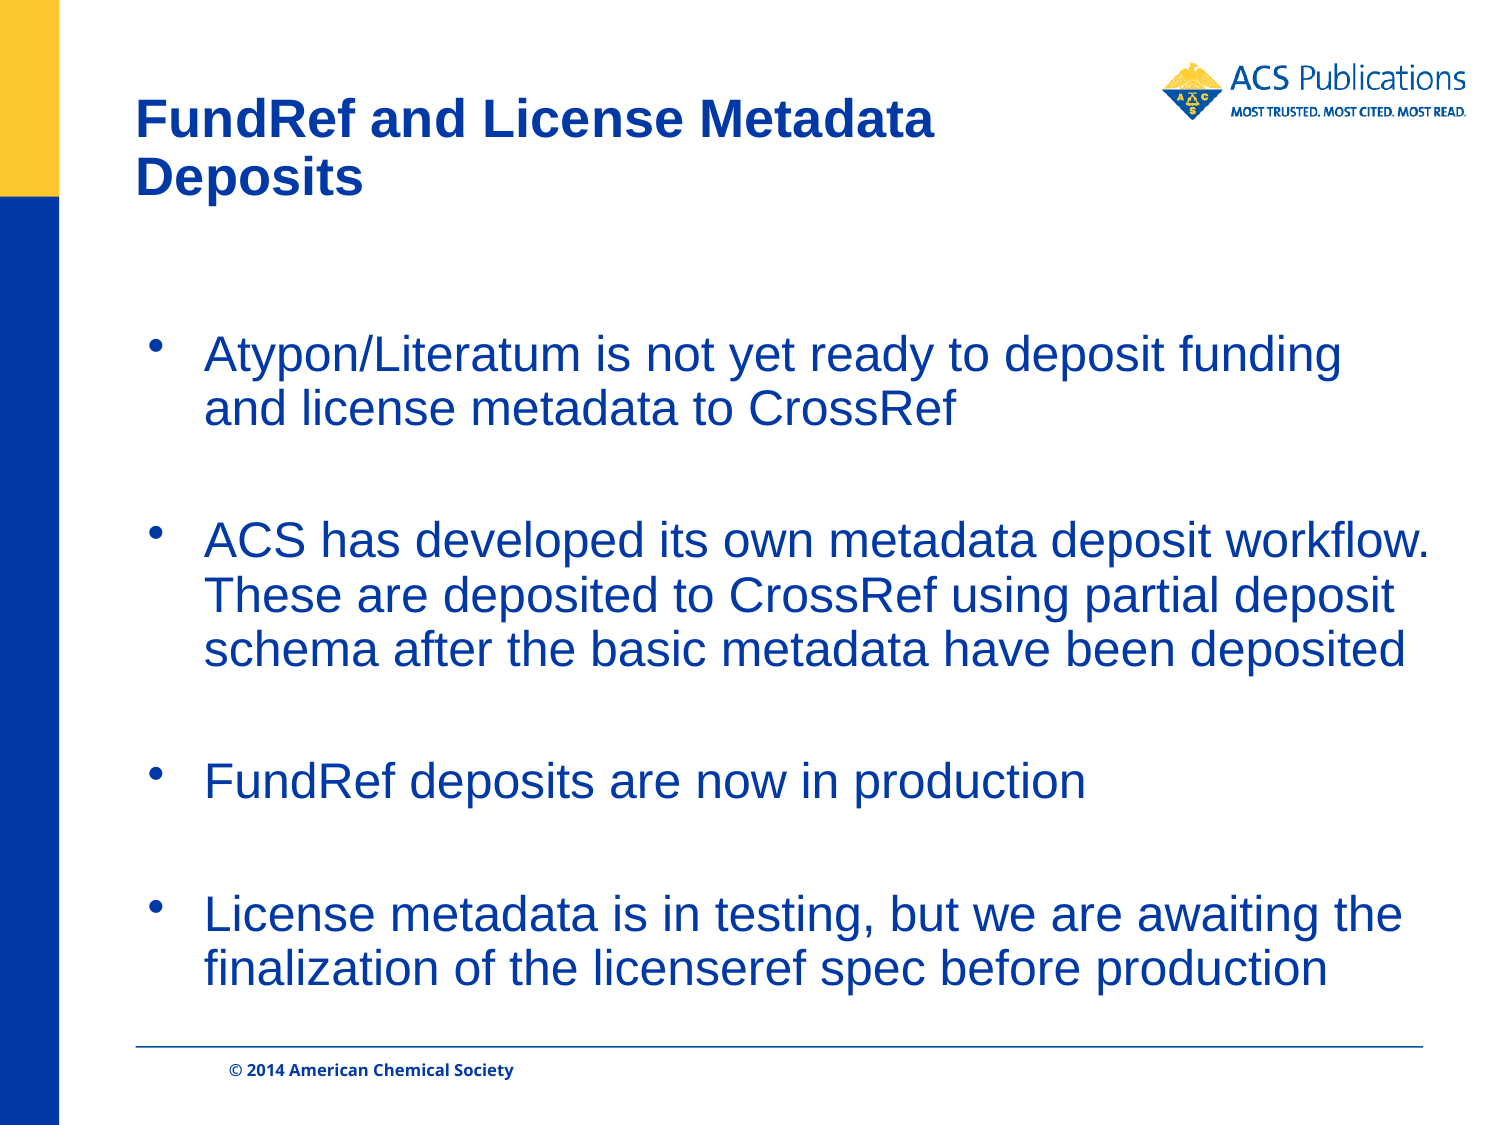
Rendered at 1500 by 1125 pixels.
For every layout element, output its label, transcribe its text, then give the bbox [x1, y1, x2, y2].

title FundRef and License Metadata Deposits [135, 52, 1057, 208]
picture [1162, 62, 1466, 120]
list Atypon/Literatum is not yet ready to deposit funding and license metadata to CrossRef ACS has developed its own metadata deposit workflow. These are deposited to CrossRef using partial deposit schema after the basic metadata have been deposited FundRef deposits are now in production License metadata is in testing, but we are awaiting the finalization of the licenseref spec before production [147, 255, 1437, 970]
footer © 2014 American Chemical Society [133, 1059, 610, 1107]
